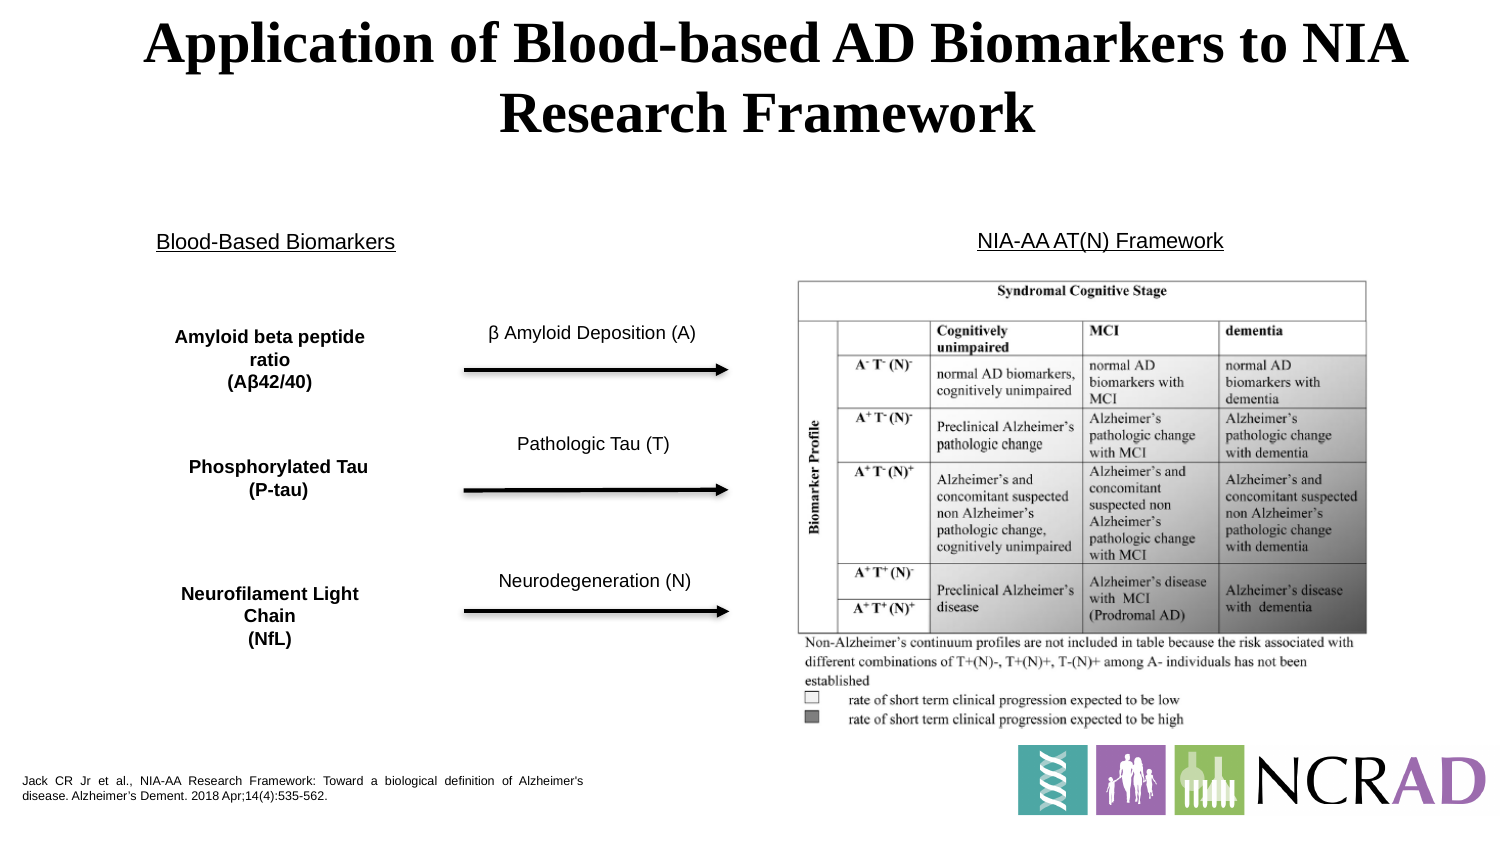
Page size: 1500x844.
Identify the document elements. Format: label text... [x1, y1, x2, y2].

text_box Neurofilament Light Chain (NfL) [144, 574, 396, 657]
text_box β Amyloid Deposition (A) [473, 313, 781, 351]
text_box Blood-Based Biomarkers [141, 220, 416, 262]
text_box Pathologic Tau (T) [497, 424, 751, 462]
text_box Application of Blood-based AD Biomarkers to NIA Research Framework [71, 0, 1479, 152]
text_box Phosphorylated Tau (P-tau) [158, 447, 399, 508]
text_box Amyloid beta peptide ratio (Aβ42/40) [159, 317, 381, 401]
text_box NIA-AA AT(N) Framework [962, 219, 1252, 261]
picture [786, 274, 1368, 739]
picture [1017, 745, 1500, 817]
text_box Neurodegeneration (N) [483, 561, 764, 599]
